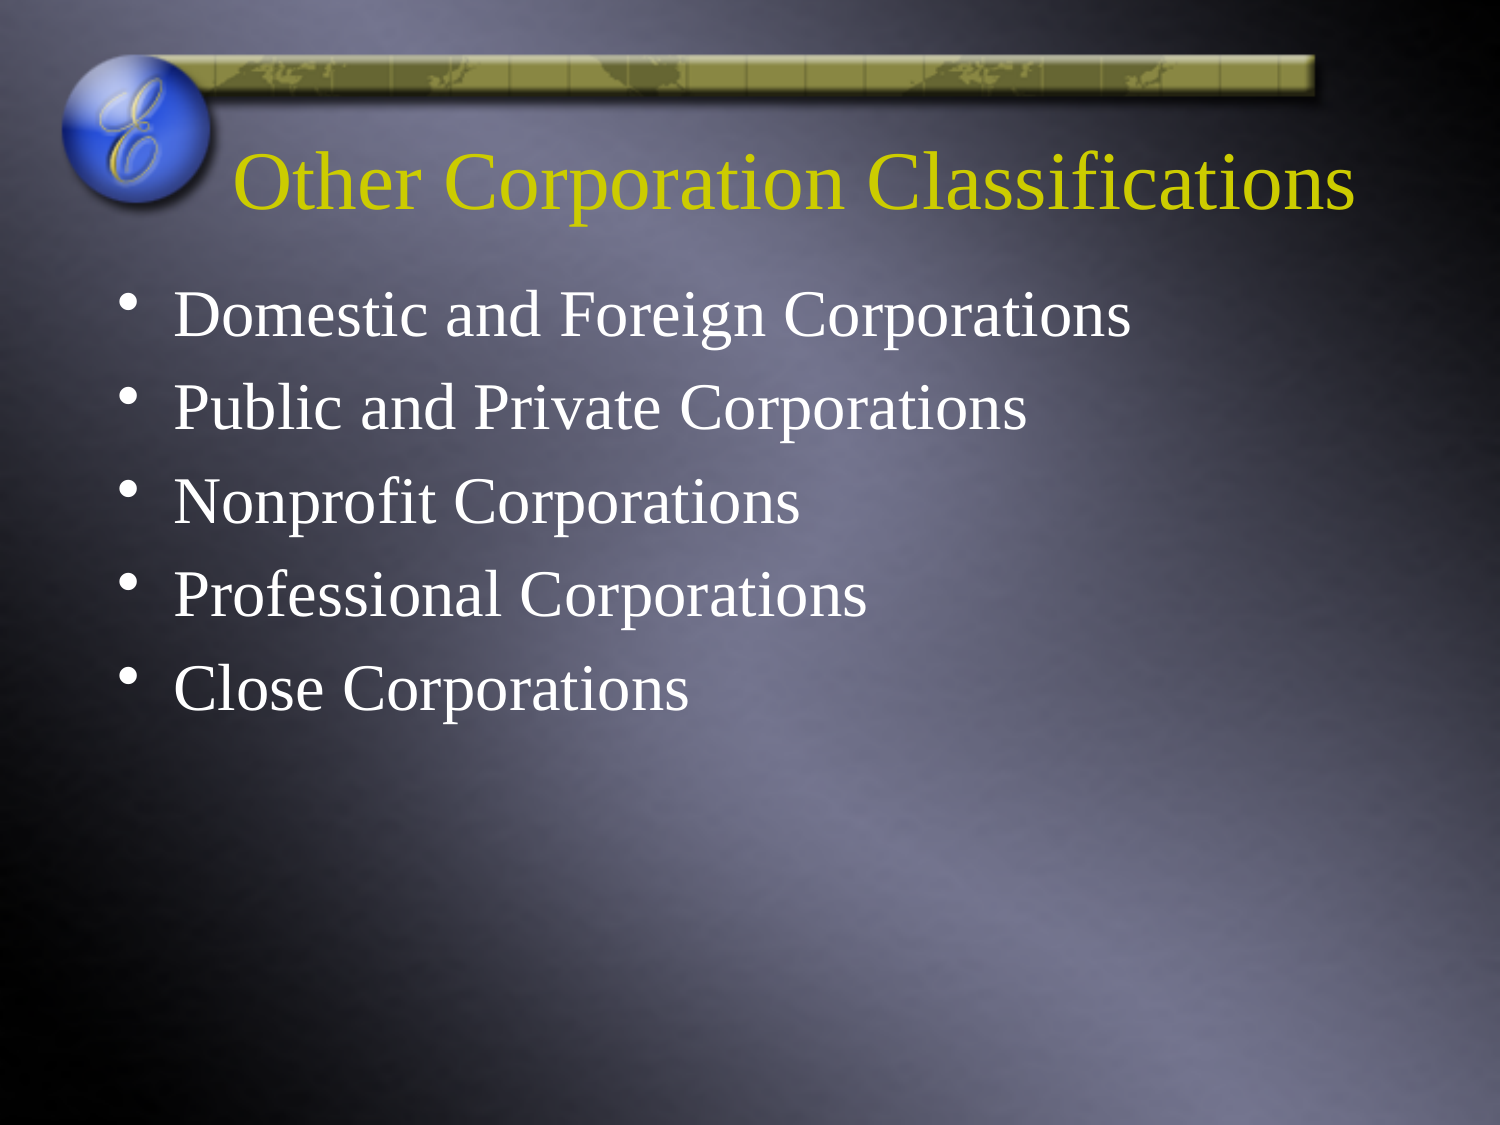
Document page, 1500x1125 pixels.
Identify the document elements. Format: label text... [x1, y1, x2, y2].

title Other Corporation Classifications [217, 81, 1426, 262]
picture [0, 0, 1500, 1125]
list Domestic and Foreign Corporations Public and Private Corporations Nonprofit Corporations Professional Corporations Close Corporations [101, 262, 1426, 1125]
